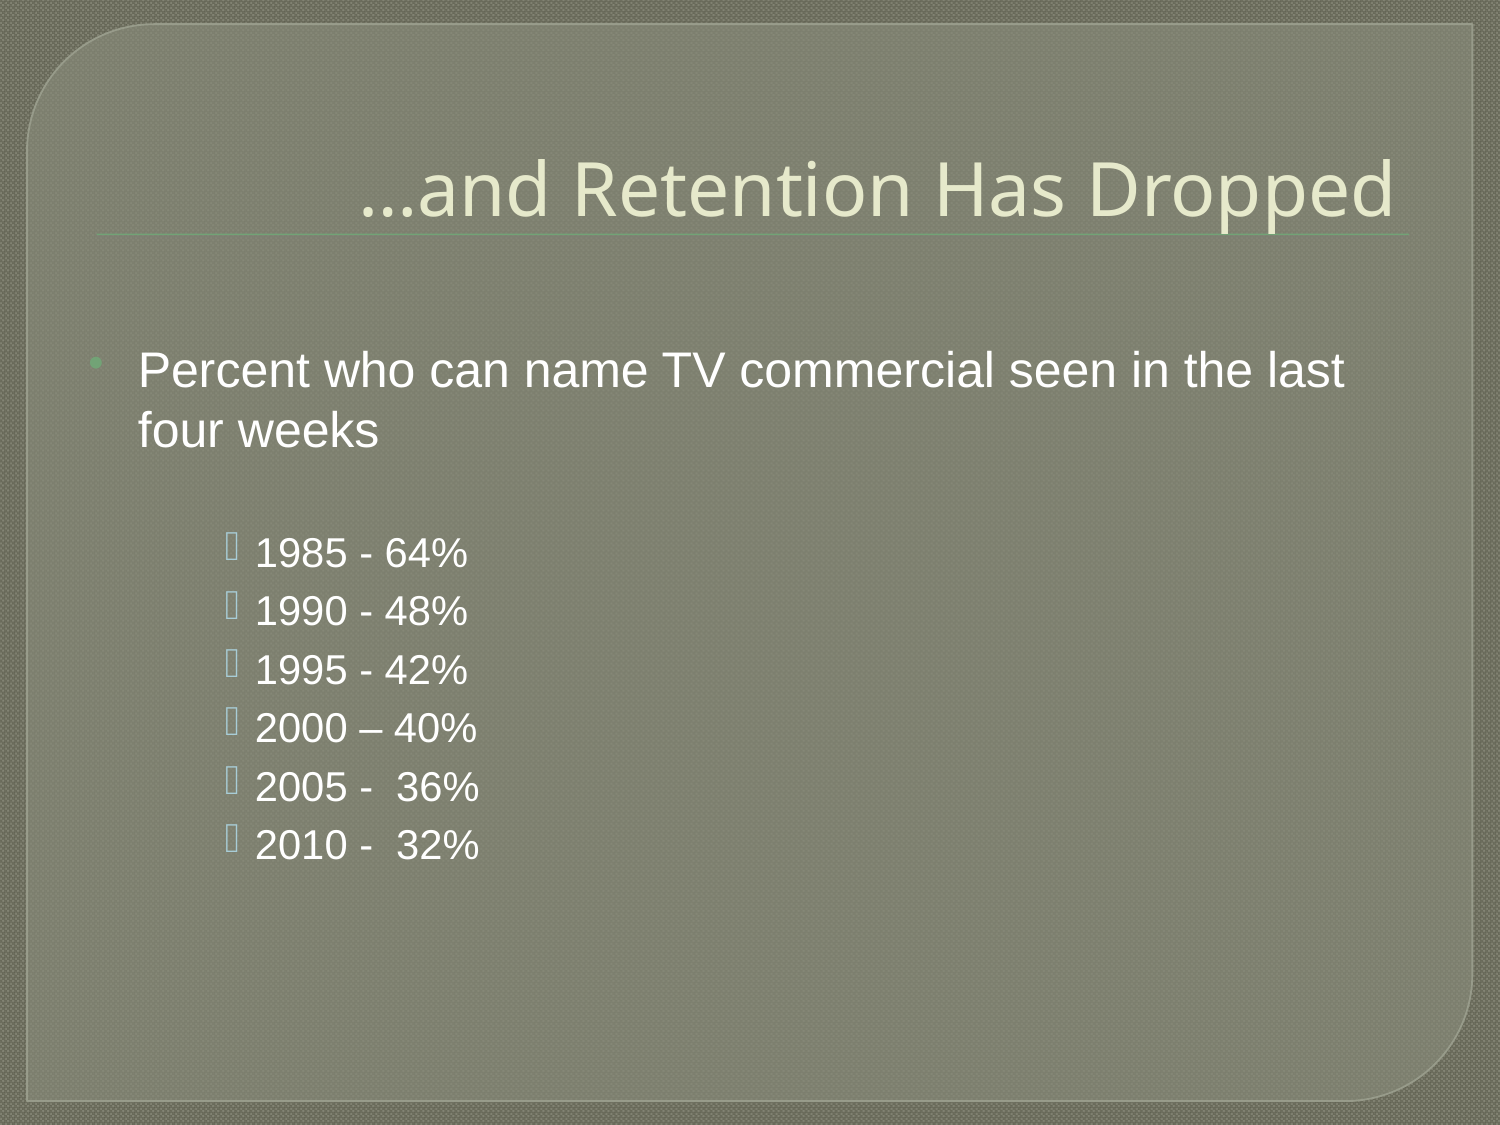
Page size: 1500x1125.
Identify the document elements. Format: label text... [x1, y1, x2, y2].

title …and Retention Has Dropped [137, 87, 1413, 239]
list Percent who can name TV commercial seen in the last four weeks 1985 - 64% 1990 - 48% 1995 - 42% 2000 – 40% 2005 - 36% 2010 - 32% [75, 270, 1425, 1013]
picture [0, 0, 1500, 1125]
